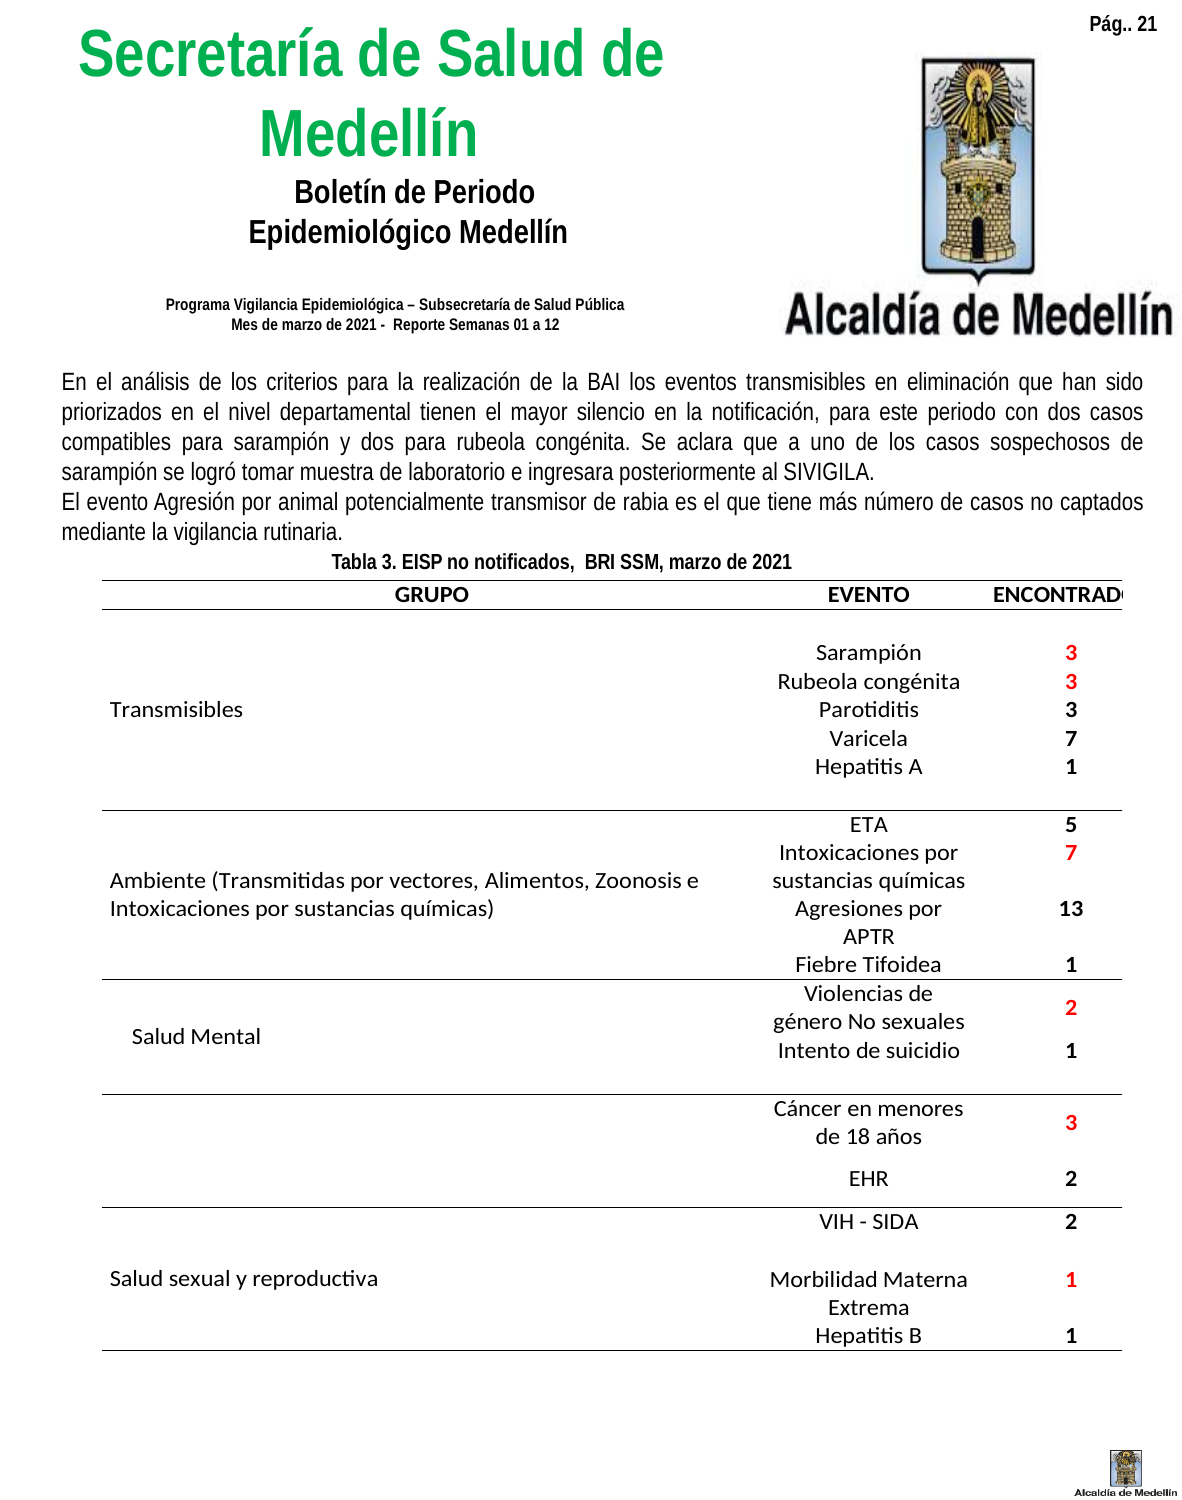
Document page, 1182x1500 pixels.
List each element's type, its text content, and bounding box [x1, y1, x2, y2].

text_box En el análisis de los criterios para la realización de la BAI los eventos transmisibles en eliminación que han sido priorizados en el nivel departamental tienen el mayor silencio en la notificación, para este periodo con dos casos compatibles para sarampión y dos para rubeola congénita. Se aclara que a uno de los casos sospechosos de sarampión se logró tomar muestra de laboratorio e ingresara posteriormente al SIVIGILA. El evento Agresión por animal potencialmente transmisor de rabia es el que tiene más número de casos no captados mediante la vigilancia rutinaria. [46, 358, 1162, 553]
text_box Tabla 3. EISP no notificados, BRI SSM, marzo de 2021 [283, 553, 842, 578]
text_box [0, 2, 1182, 344]
picture [1074, 1448, 1177, 1496]
picture [94, 579, 1123, 1405]
